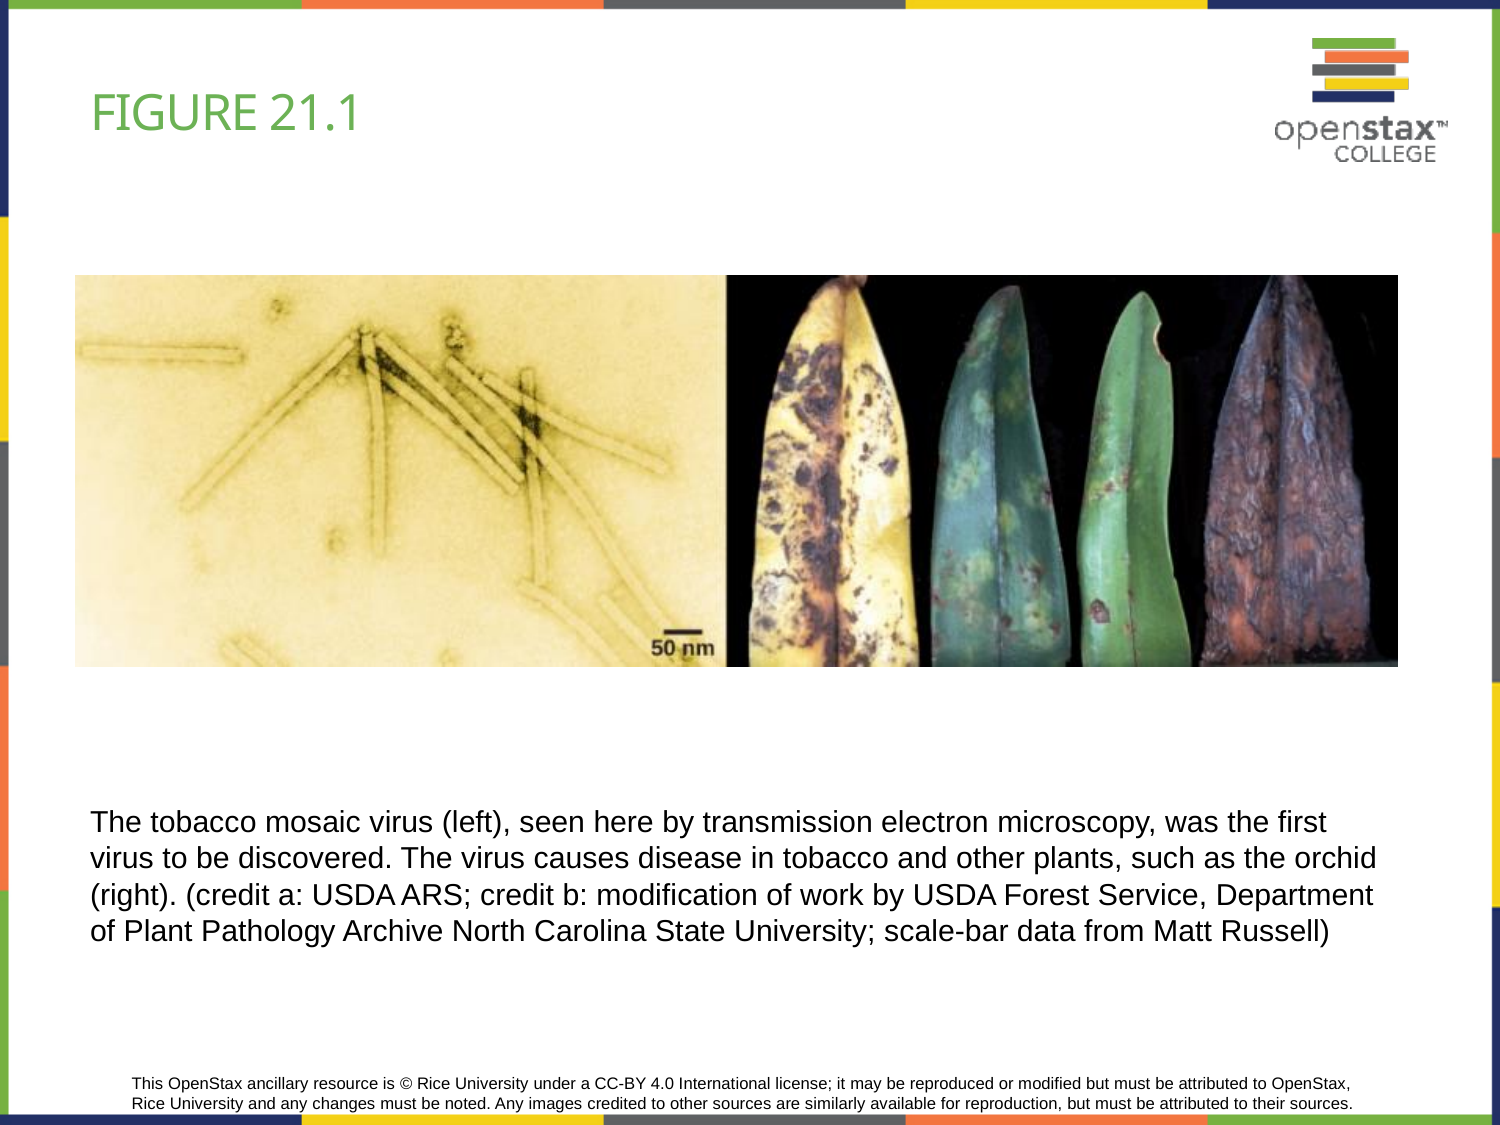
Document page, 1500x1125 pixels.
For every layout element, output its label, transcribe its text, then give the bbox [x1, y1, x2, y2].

footer This OpenStax ancillary resource is © Rice University under a CC-BY 4.0 International license; it may be reproduced or modified but must be attributed to OpenStax, Rice University and any changes must be noted. Any images credited to other sources are similarly available for reproduction, but must be attributed to their sources. [116, 1065, 1398, 1112]
list The tobacco mosaic virus (left), seen here by transmission electron microscopy, was the first virus to be discovered. The virus causes disease in tobacco and other plants, such as the orchid (right). (credit a: USDA ARS; credit b: modification of work by USDA Forest Service, Department of Plant Pathology Archive North Carolina State University; scale-bar data from Matt Russell) [75, 794, 1398, 986]
title Figure 21.1 [75, 39, 1273, 148]
picture [0, 0, 1500, 1125]
